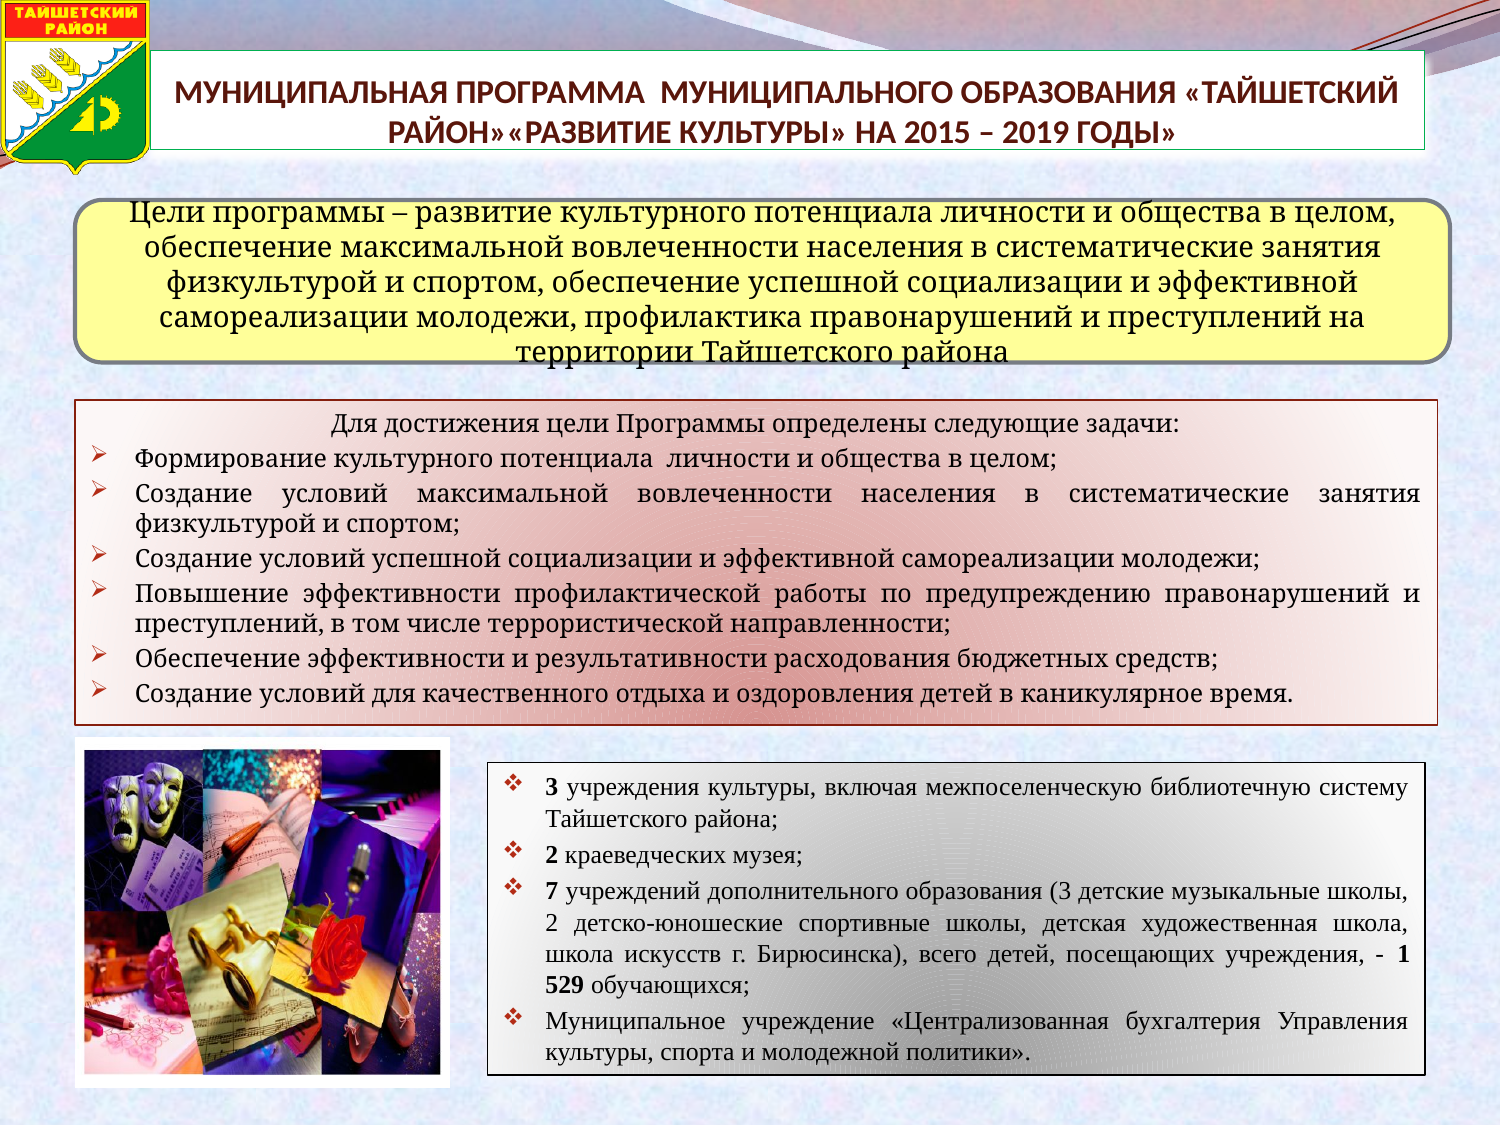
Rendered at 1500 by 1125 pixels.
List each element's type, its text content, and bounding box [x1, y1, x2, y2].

text_box Цели программы – развитие культурного потенциала личности и общества в целом, обеспечение максимальной вовлеченности населения в систематические занятия физкультурой и спортом, обеспечение успешной социализации и эффективной самореализации молодежи, профилактика правонарушений и преступлений на территории Тайшетского района [72, 197, 1453, 365]
picture [0, 0, 151, 176]
title Муниципальная программа муниципального образования «Тайшетский район»«Развитие культуры» на 2015 – 2019 годы» [156, 50, 1425, 150]
picture [74, 737, 451, 1088]
text_box Для достижения цели Программы определены следующие задачи: Формирование культурного потенциала личности и общества в целом; Создание условий максимальной вовлеченности населения в систематические занятия физкультурой и спортом; Создание условий успешной социализации и эффективной самореализации молодежи; Повышение эффективности профилактической работы по предупреждению правонарушений и преступлений, в том числе террористической направленности; Обеспечение эффективности и результативности расходования бюджетных средств; Создание условий для качественного отдыха и оздоровления детей в каникулярное время. [74, 399, 1438, 726]
list 3 учреждения культуры, включая межпоселенческую библиотечную систему Тайшетского района; 2 краеведческих музея; 7 учреждений дополнительного образования (3 детские музыкальные школы, 2 детско-юношеские спортивные школы, детская художественная школа, школа искусств г. Бирюсинска), всего детей, посещающих учреждения, - 1 529 обучающихся; Муниципальное учреждение «Централизованная бухгалтерия Управления культуры, спорта и молодежной политики». [487, 762, 1426, 1076]
